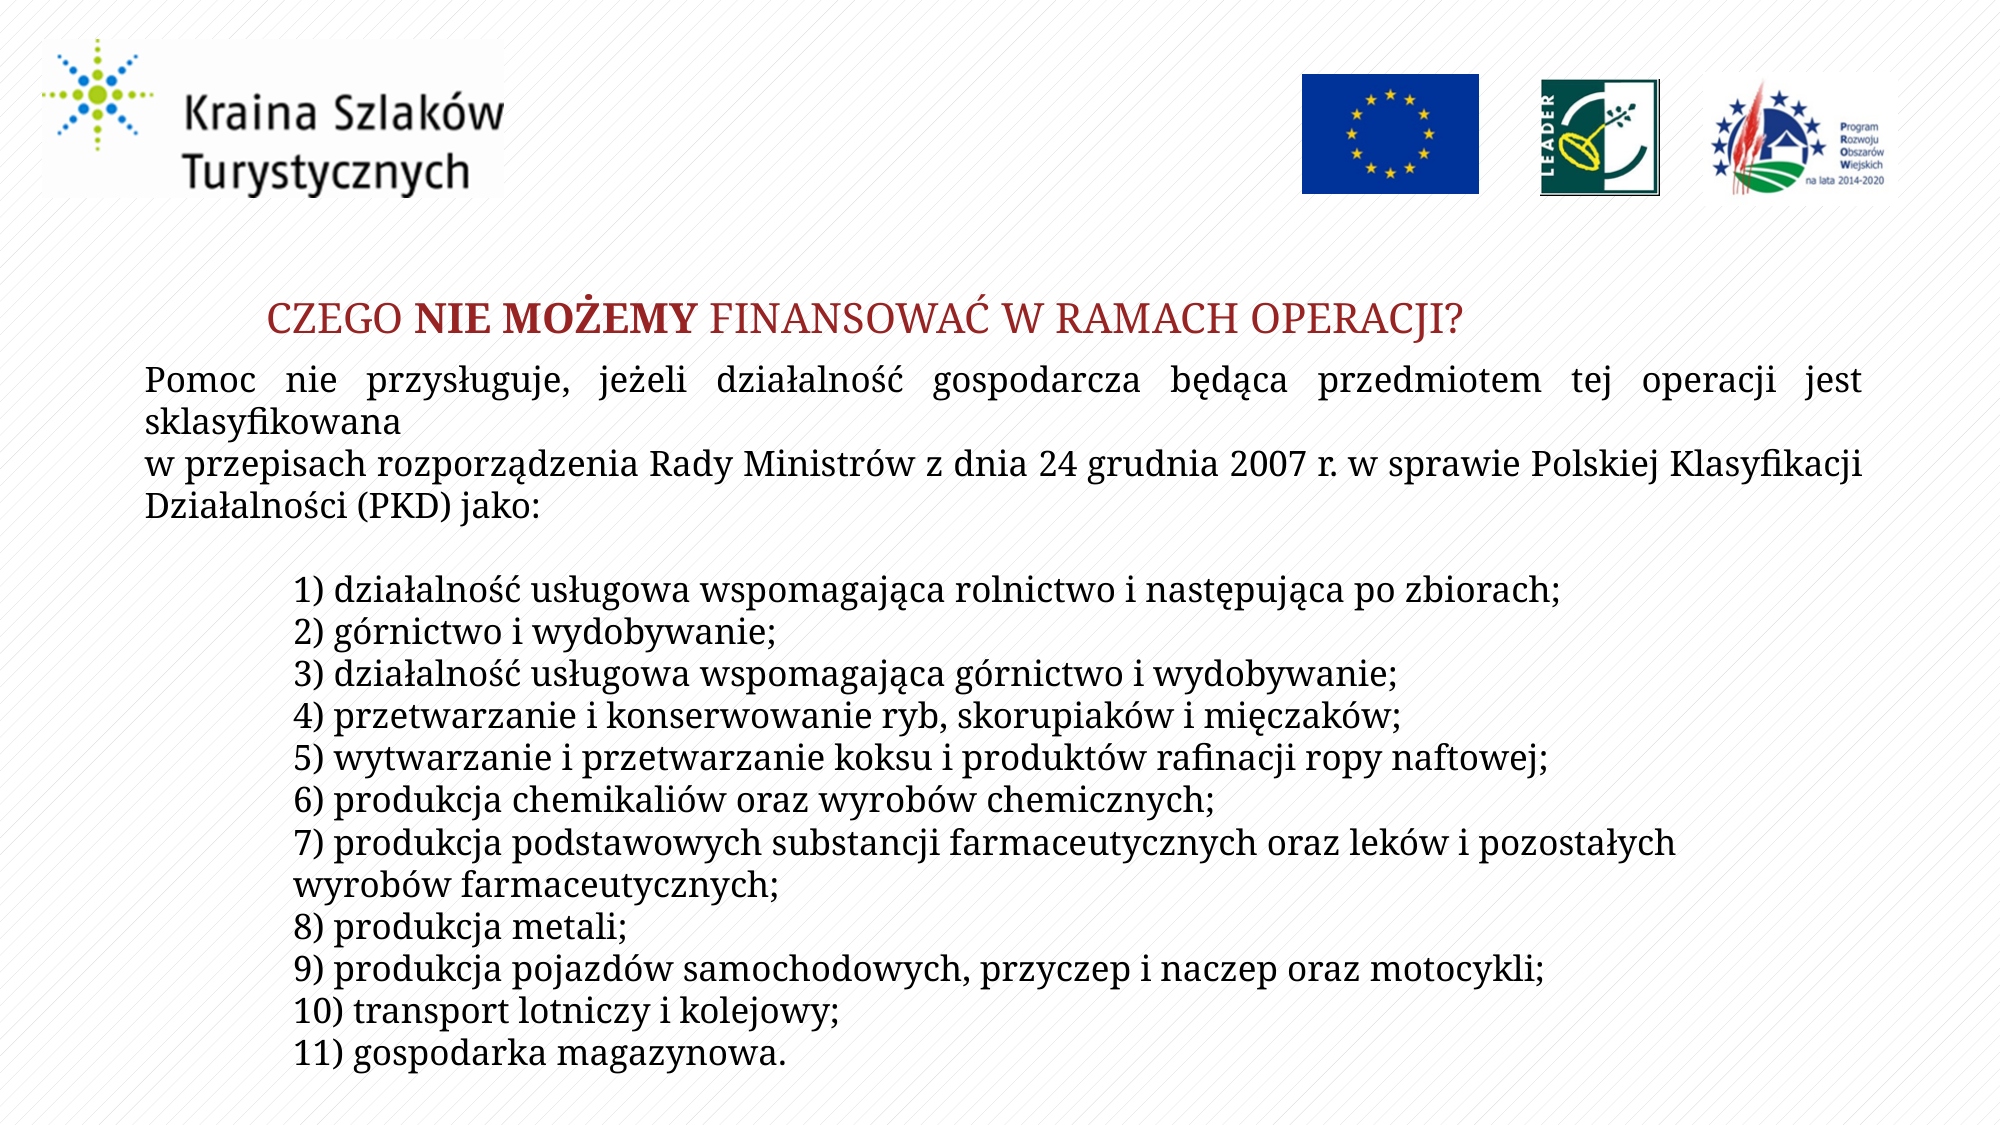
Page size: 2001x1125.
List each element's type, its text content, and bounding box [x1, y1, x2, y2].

picture [1703, 72, 1898, 206]
title CZEGO NIE MOŻEMY FINANSOWAĆ W RAMACH OPERACJI? [251, 233, 1814, 349]
picture [1540, 79, 1660, 196]
picture [1302, 74, 1480, 194]
list Pomoc nie przysługuje, jeżeli działalność gospodarcza będąca przedmiotem tej operacji jest sklasyfikowana w przepisach rozporządzenia Rady Ministrów z dnia 24 grudnia 2007 r. w sprawie Polskiej Klasyfikacji Działalności (PKD) jako: 1) działalność usługowa wspomagająca rolnictwo i następująca po zbiorach; 2) górnictwo i wydobywanie; 3) działalność usługowa wspomagająca górnictwo i wydobywanie; 4) przetwarzanie i konserwowanie ryb, skorupiaków i mięczaków; 5) wytwarzanie i przetwarzanie koksu i produktów rafinacji ropy naftowej; 6) produkcja chemikaliów oraz wyrobów chemicznych; 7) produkcja podstawowych substancji farmaceutycznych oraz leków i pozostałych wyrobów farmaceutycznych; 8) produkcja metali; 9) produkcja pojazdów samochodowych, przyczep i naczep oraz motocykli; 10) transport lotniczy i kolejowy; 11) gospodarka magazynowa. [129, 349, 1879, 1086]
picture [42, 39, 504, 198]
